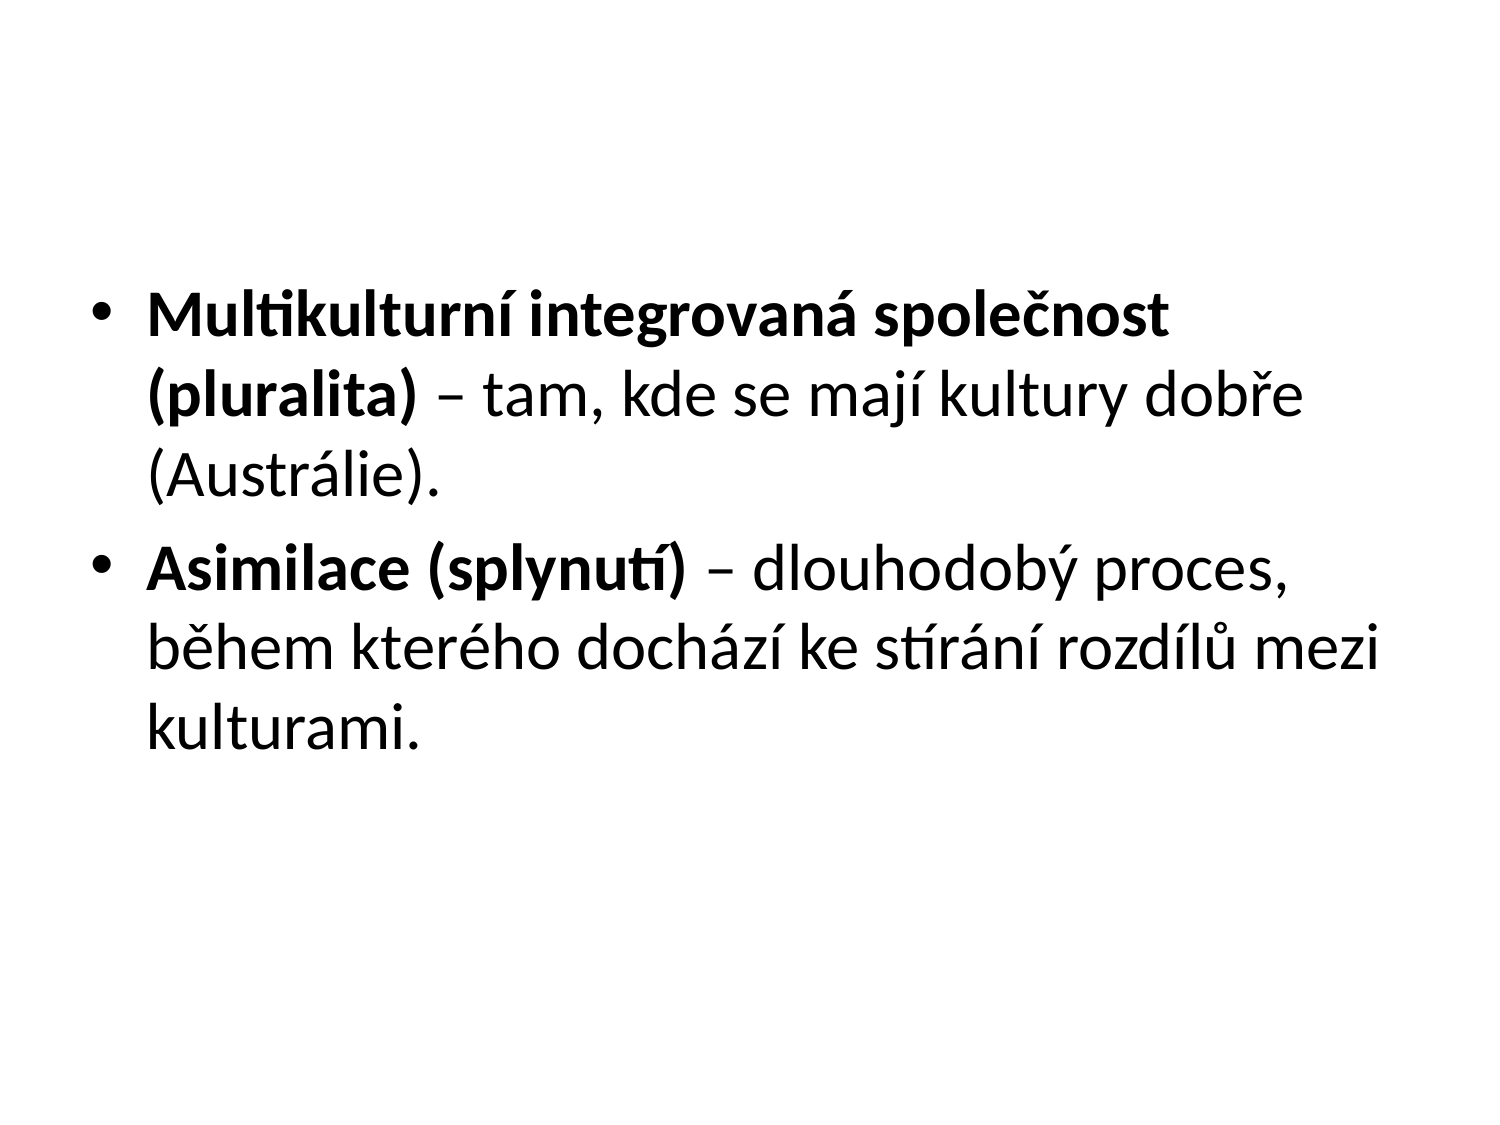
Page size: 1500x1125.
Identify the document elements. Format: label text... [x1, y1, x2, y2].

list Multikulturní integrovaná společnost (pluralita) – tam, kde se mají kultury dobře (Austrálie). Asimilace (splynutí) – dlouhodobý proces, během kterého dochází ke stírání rozdílů mezi kulturami. [74, 262, 1426, 1006]
